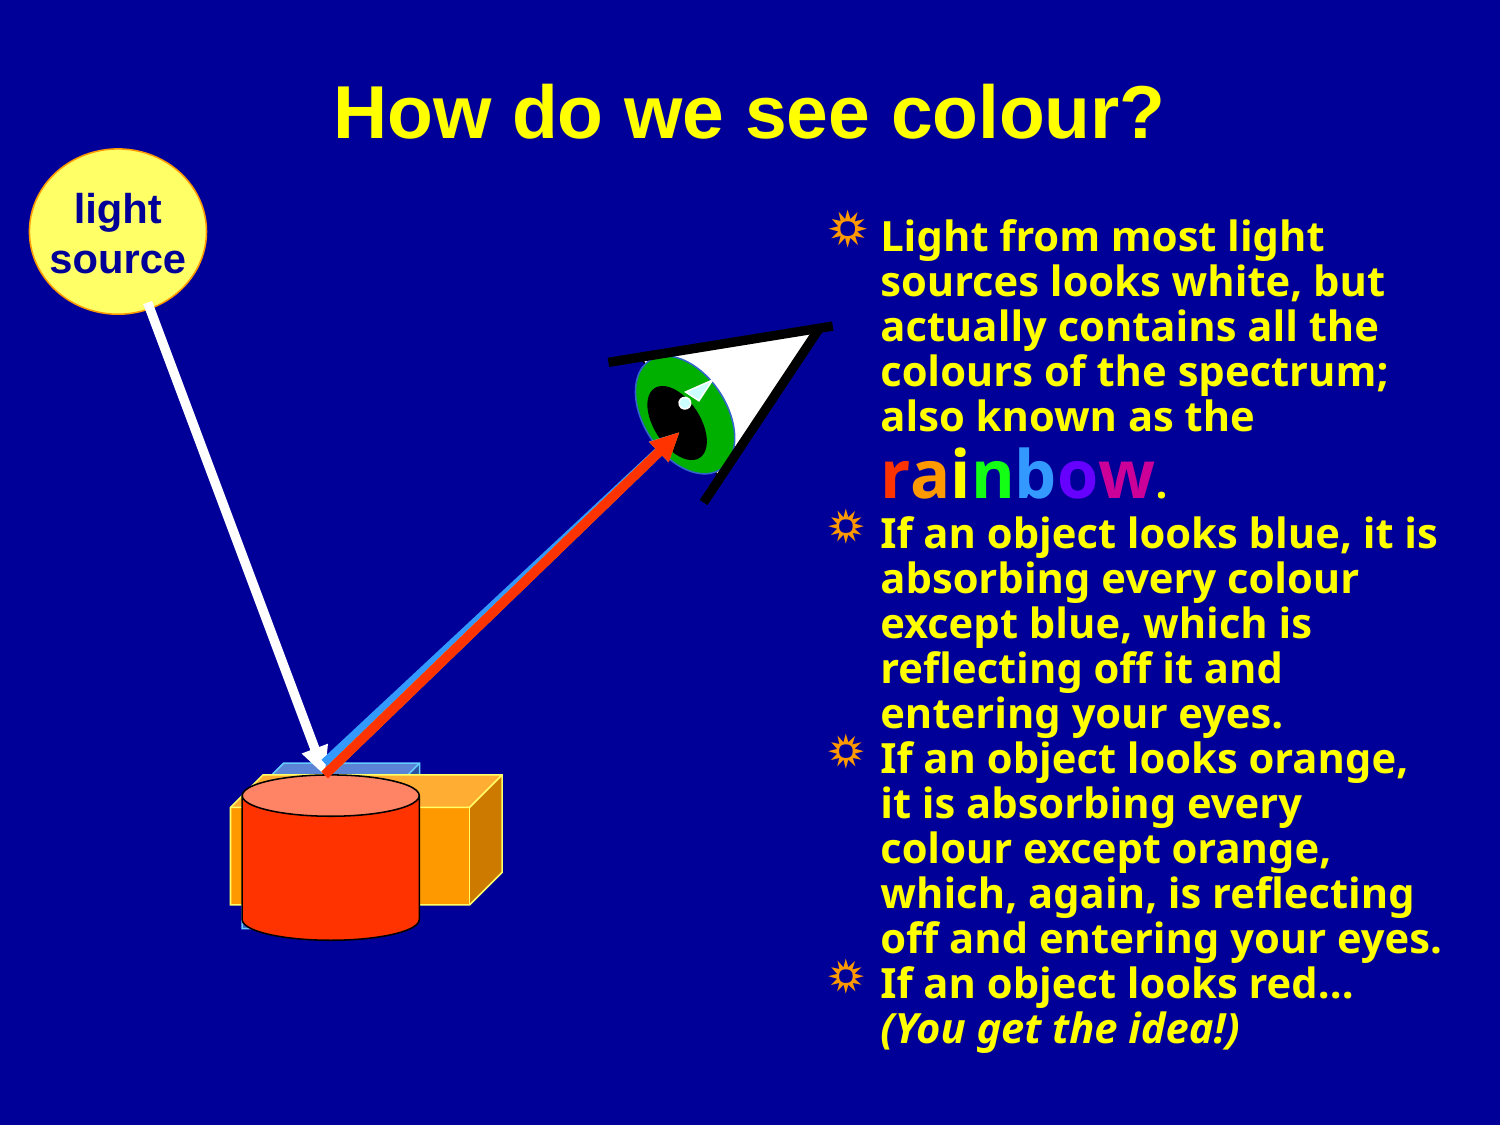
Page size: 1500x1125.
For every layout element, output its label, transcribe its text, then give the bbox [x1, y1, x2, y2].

text_box [635, 356, 735, 474]
text_box [648, 386, 707, 460]
text_box light source [29, 148, 207, 315]
text_box [147, 302, 326, 774]
text_box [685, 380, 713, 401]
text_box [642, 357, 654, 364]
text_box [663, 331, 809, 478]
text_box [230, 796, 242, 905]
title How do we see colour? [75, 45, 1425, 173]
text_box [242, 923, 249, 929]
text_box [324, 432, 680, 776]
list Light from most light sources looks white, but actually contains all the colours of the spectrum; also known as the rainbow. If an object looks blue, it is absorbing every colour except blue, which is reflecting off it and entering your eyes. If an object looks orange, it is absorbing every colour except orange, which, again, is reflecting off and entering your eyes. If an object looks red... (You get the idea!) [809, 208, 1459, 1083]
text_box [679, 397, 691, 409]
text_box [339, 774, 503, 905]
text_box [242, 774, 420, 941]
